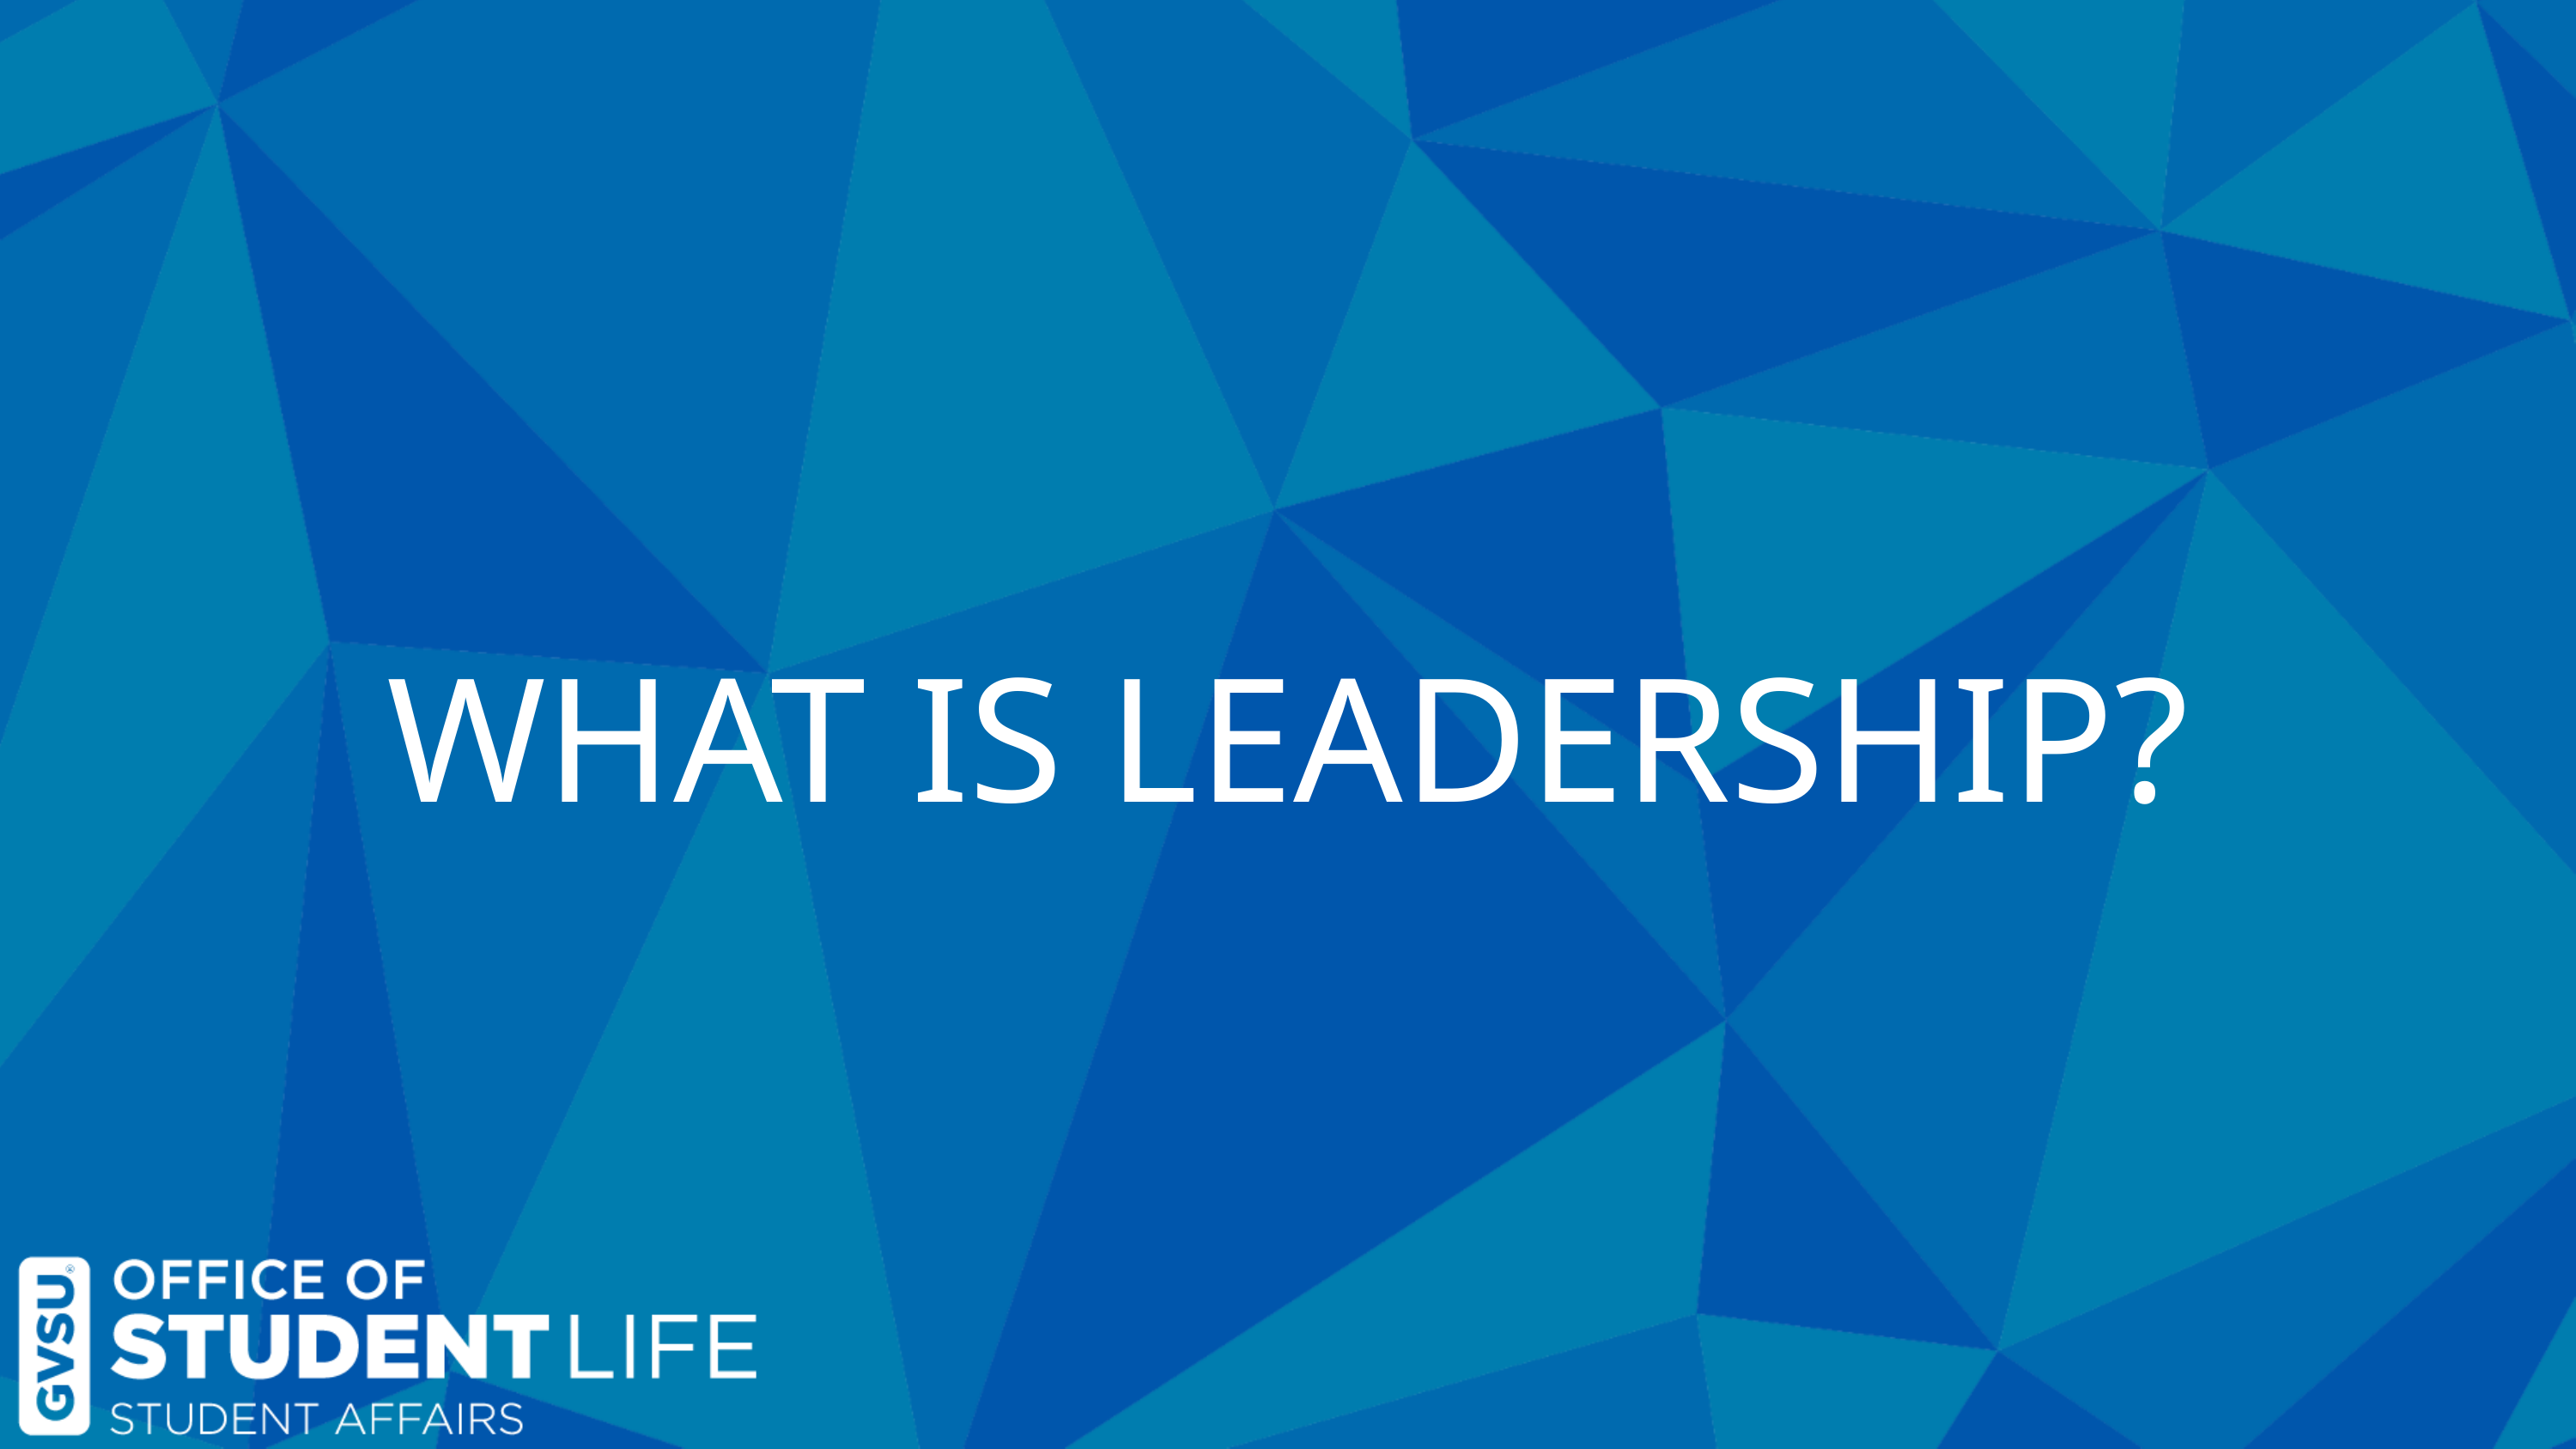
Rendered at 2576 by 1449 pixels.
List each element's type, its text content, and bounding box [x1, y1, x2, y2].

text_box [13, 1245, 774, 1449]
text_box [0, 0, 2576, 1449]
text_box WHAT IS LEADERSHIP? [252, 596, 2324, 837]
